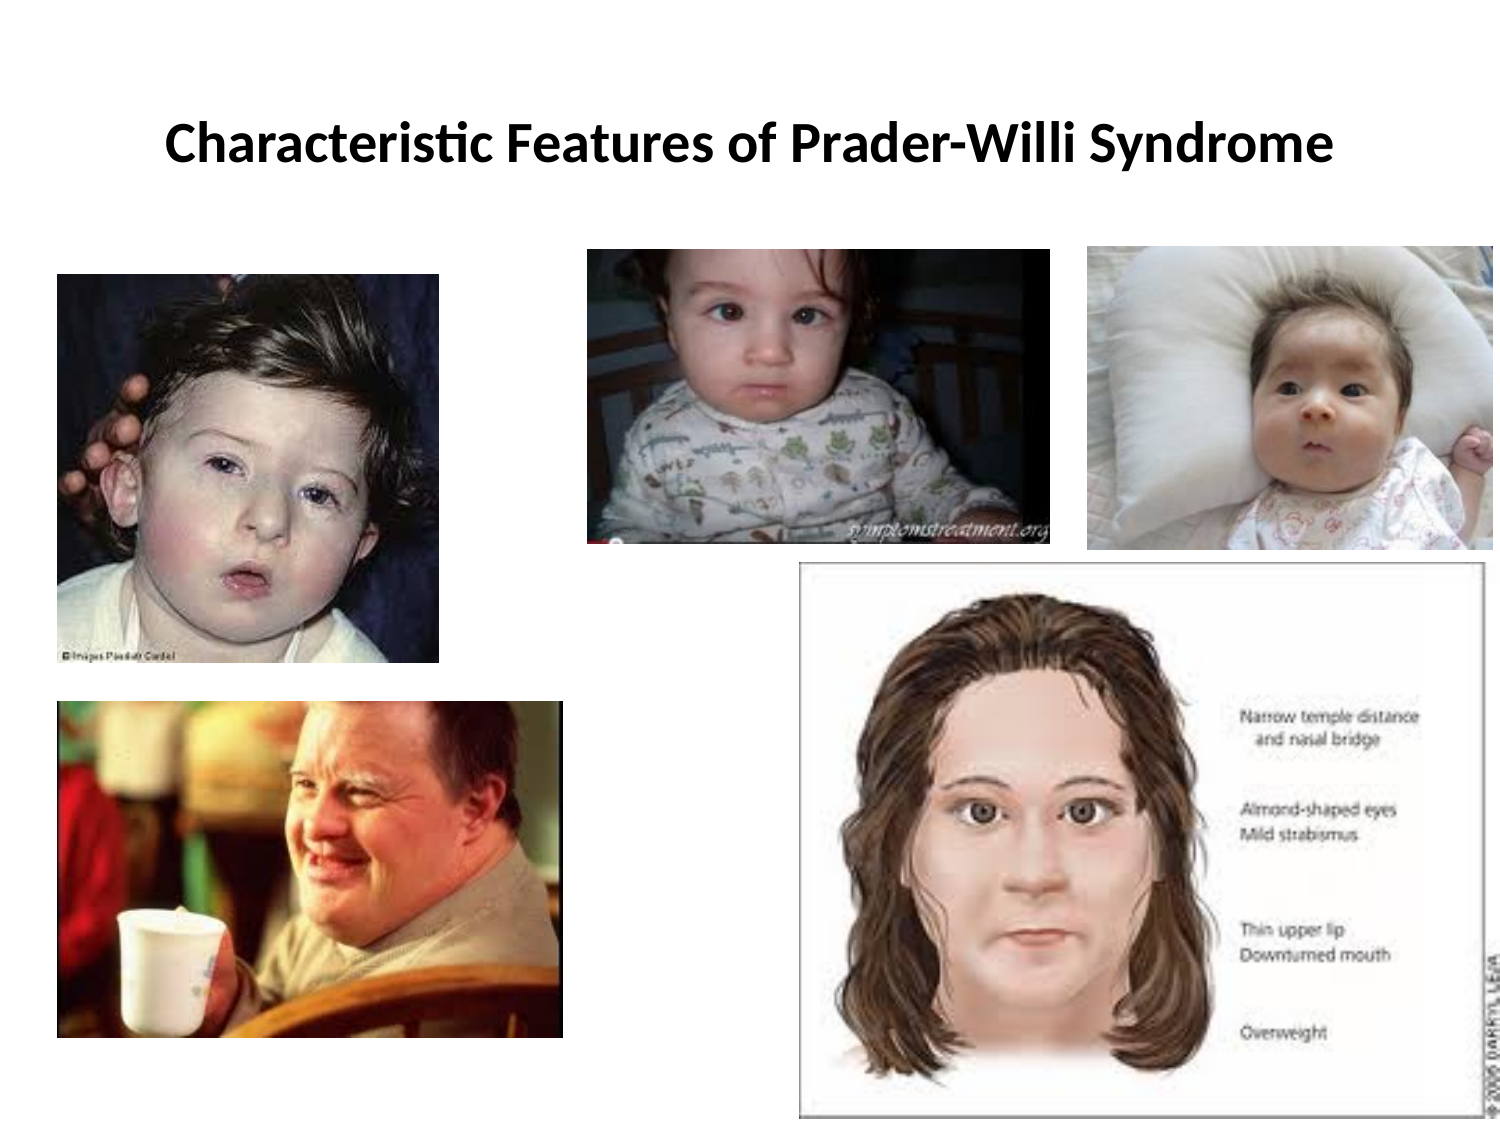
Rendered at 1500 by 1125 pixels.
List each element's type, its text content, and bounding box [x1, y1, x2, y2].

picture [798, 562, 1500, 1119]
picture [587, 249, 1051, 544]
title Characteristic Features of Prader-Willi Syndrome [75, 45, 1425, 233]
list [57, 274, 440, 663]
picture [57, 701, 563, 1038]
picture [1087, 246, 1493, 551]
